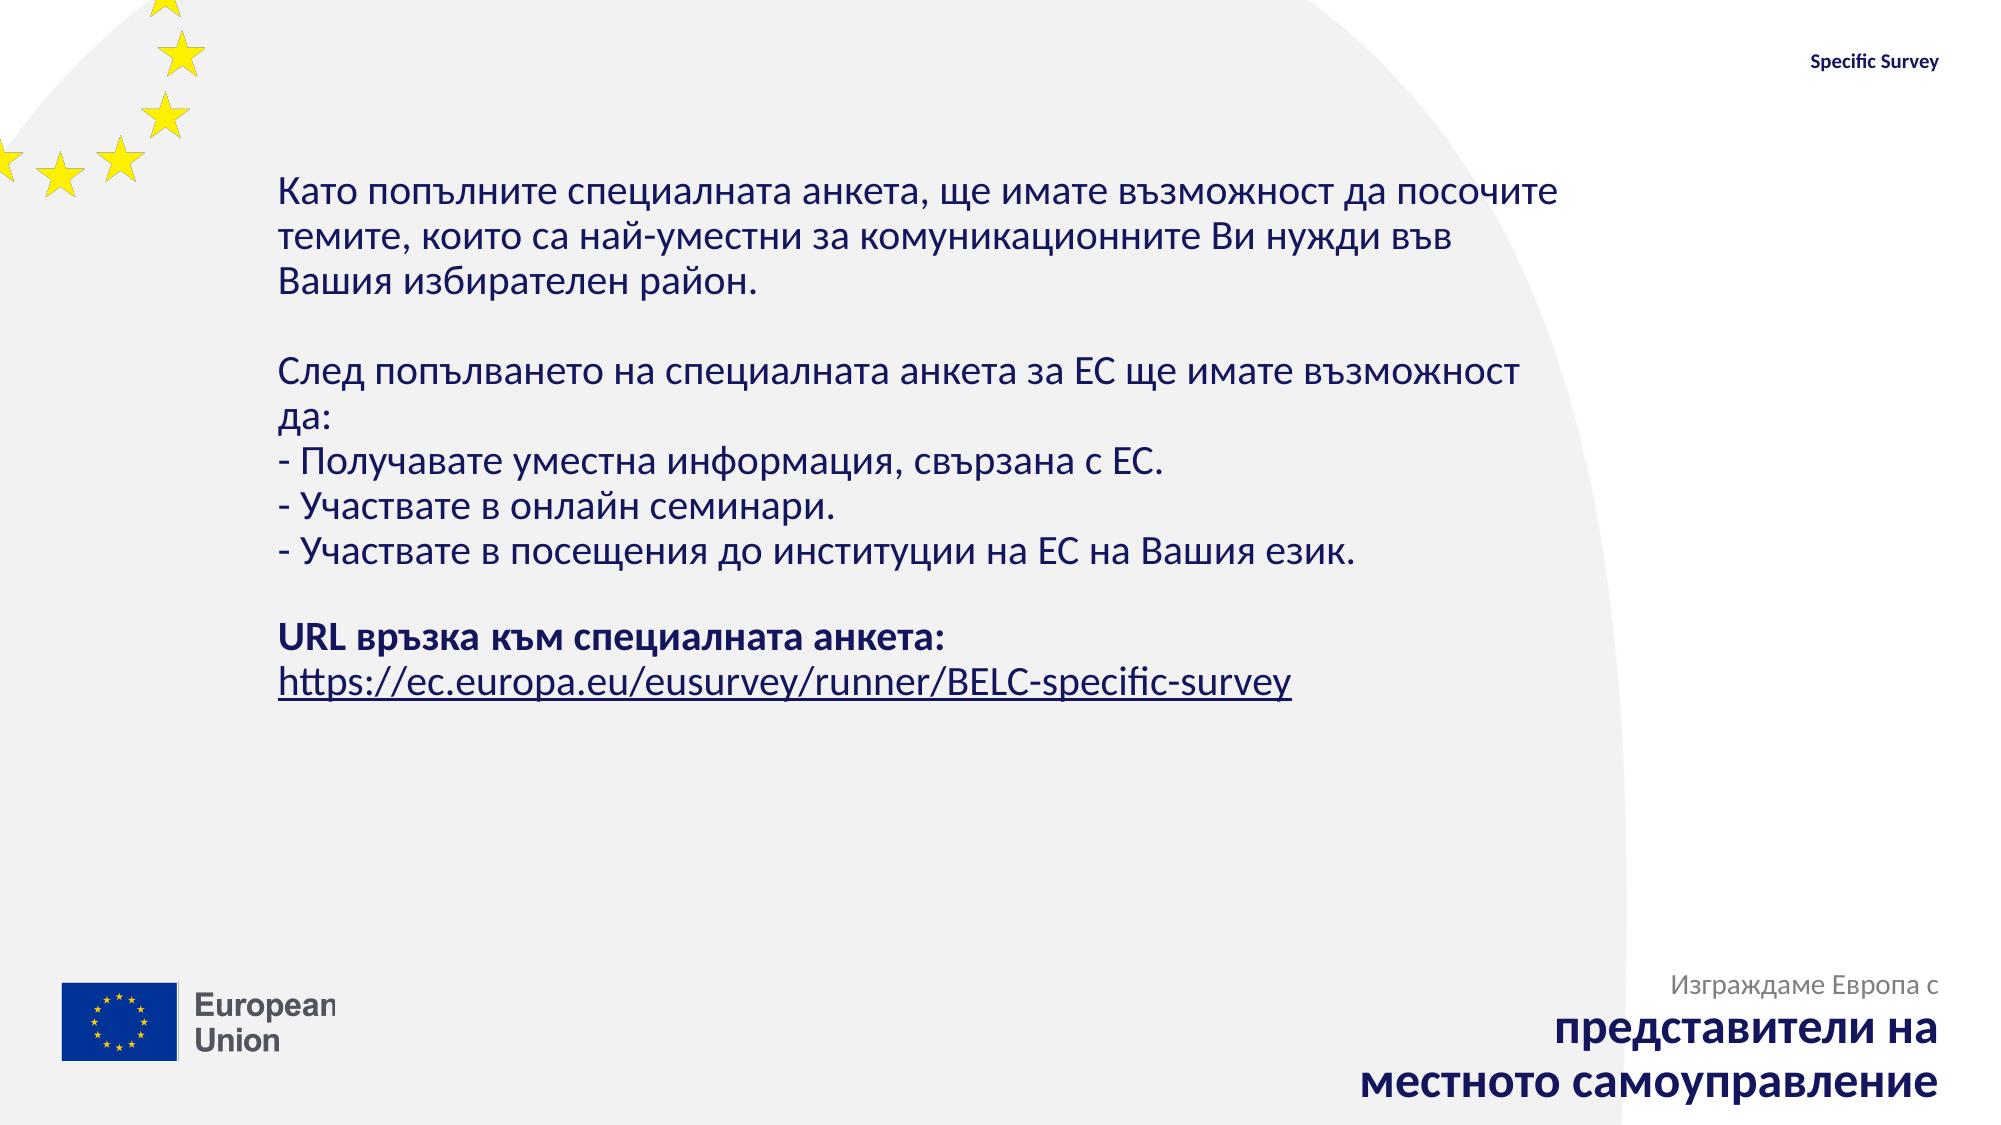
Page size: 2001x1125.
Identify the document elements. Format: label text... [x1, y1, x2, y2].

list Specific Survey [1650, 50, 1940, 197]
picture [0, 0, 2001, 1125]
list Изграждаме Европа с представители на местното самоуправление [1278, 969, 1940, 1075]
title Като попълните специалната анкета, ще имате възможност да посочите темите, които са най-уместни за комуникационните Ви нужди във Вашия избирателен район. След попълването на специалната анкета за ЕС ще имате възможност да: - Получавате уместна информация, свързана с ЕС. - Участвате в онлайн семинари. - Участвате в посещения до институции на ЕС на Вашия език. URL връзка към специалната анкета: https://ec.europa.eu/eusurvey/runner/BELC-specific-survey [262, 161, 1587, 791]
